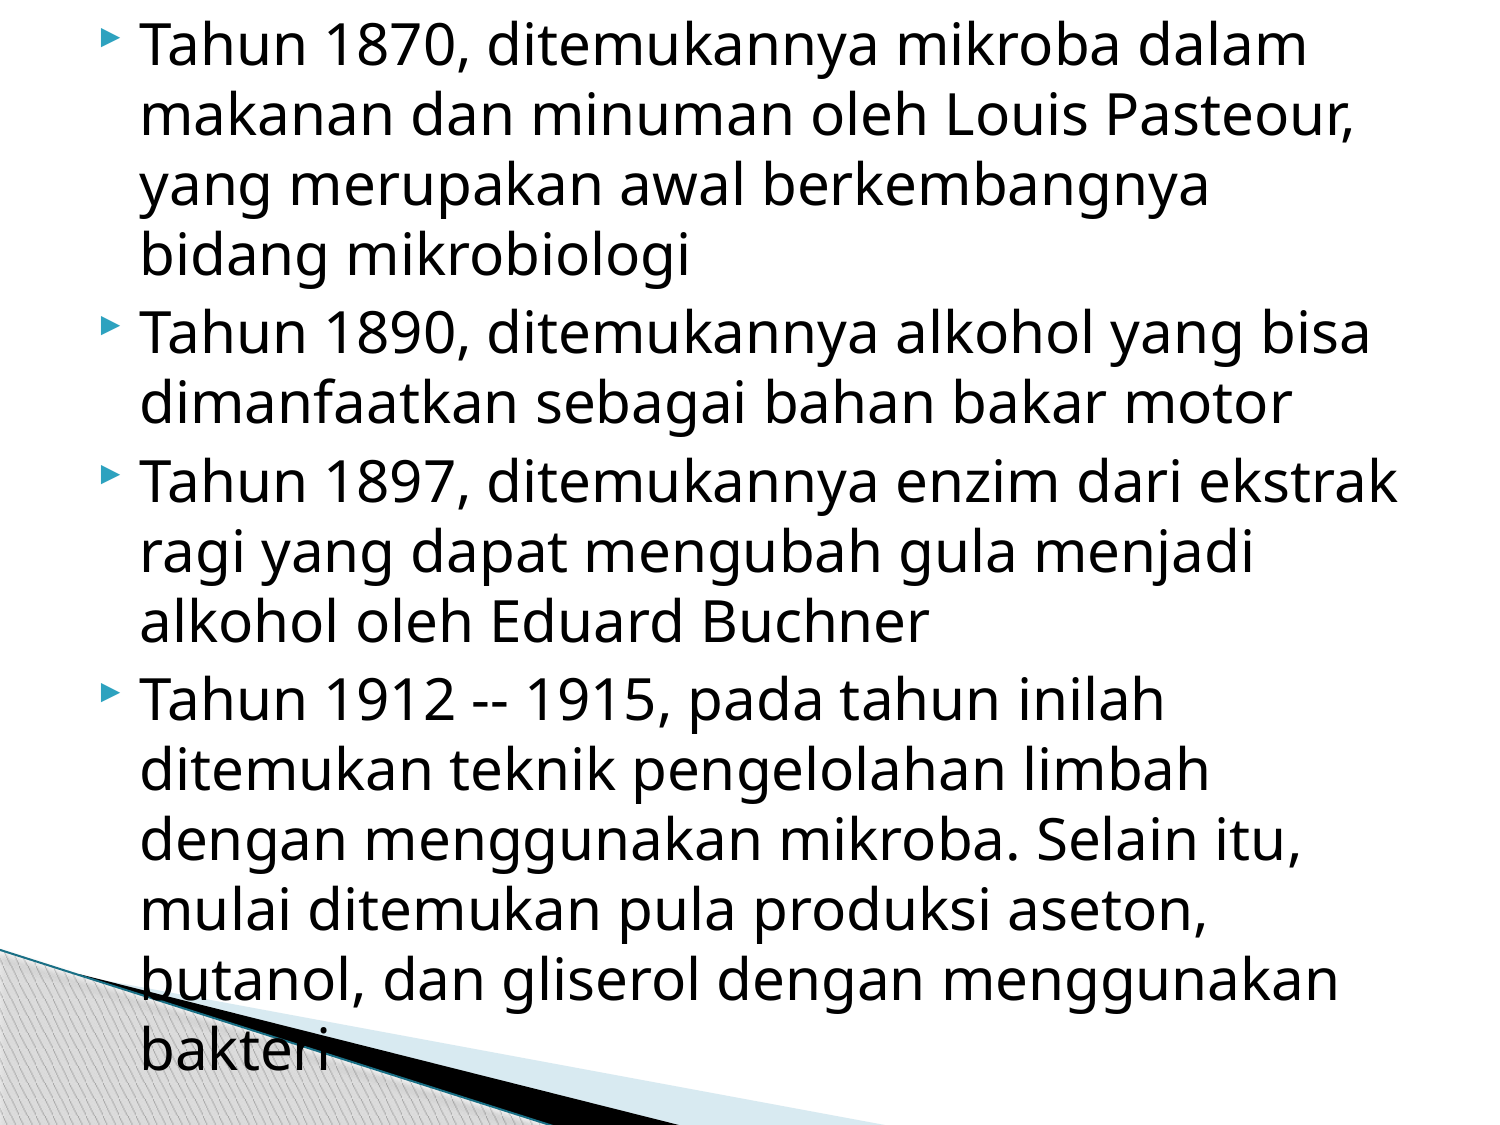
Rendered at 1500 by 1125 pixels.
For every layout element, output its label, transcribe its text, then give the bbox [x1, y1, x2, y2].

list Tahun 1870, ditemukannya mikroba dalam makanan dan minuman oleh Louis Pasteour, yang merupakan awal berkembangnya bidang mikrobiologi Tahun 1890, ditemukannya alkohol yang bisa dimanfaatkan sebagai bahan bakar motor Tahun 1897, ditemukannya enzim dari ekstrak ragi yang dapat mengubah gula menjadi alkohol oleh Eduard Buchner Tahun 1912 -- 1915, pada tahun inilah ditemukan teknik pengelolahan limbah dengan menggunakan mikroba. Selain itu, mulai ditemukan pula produksi aseton, butanol, dan gliserol dengan menggunakan bakteri [64, 0, 1415, 969]
